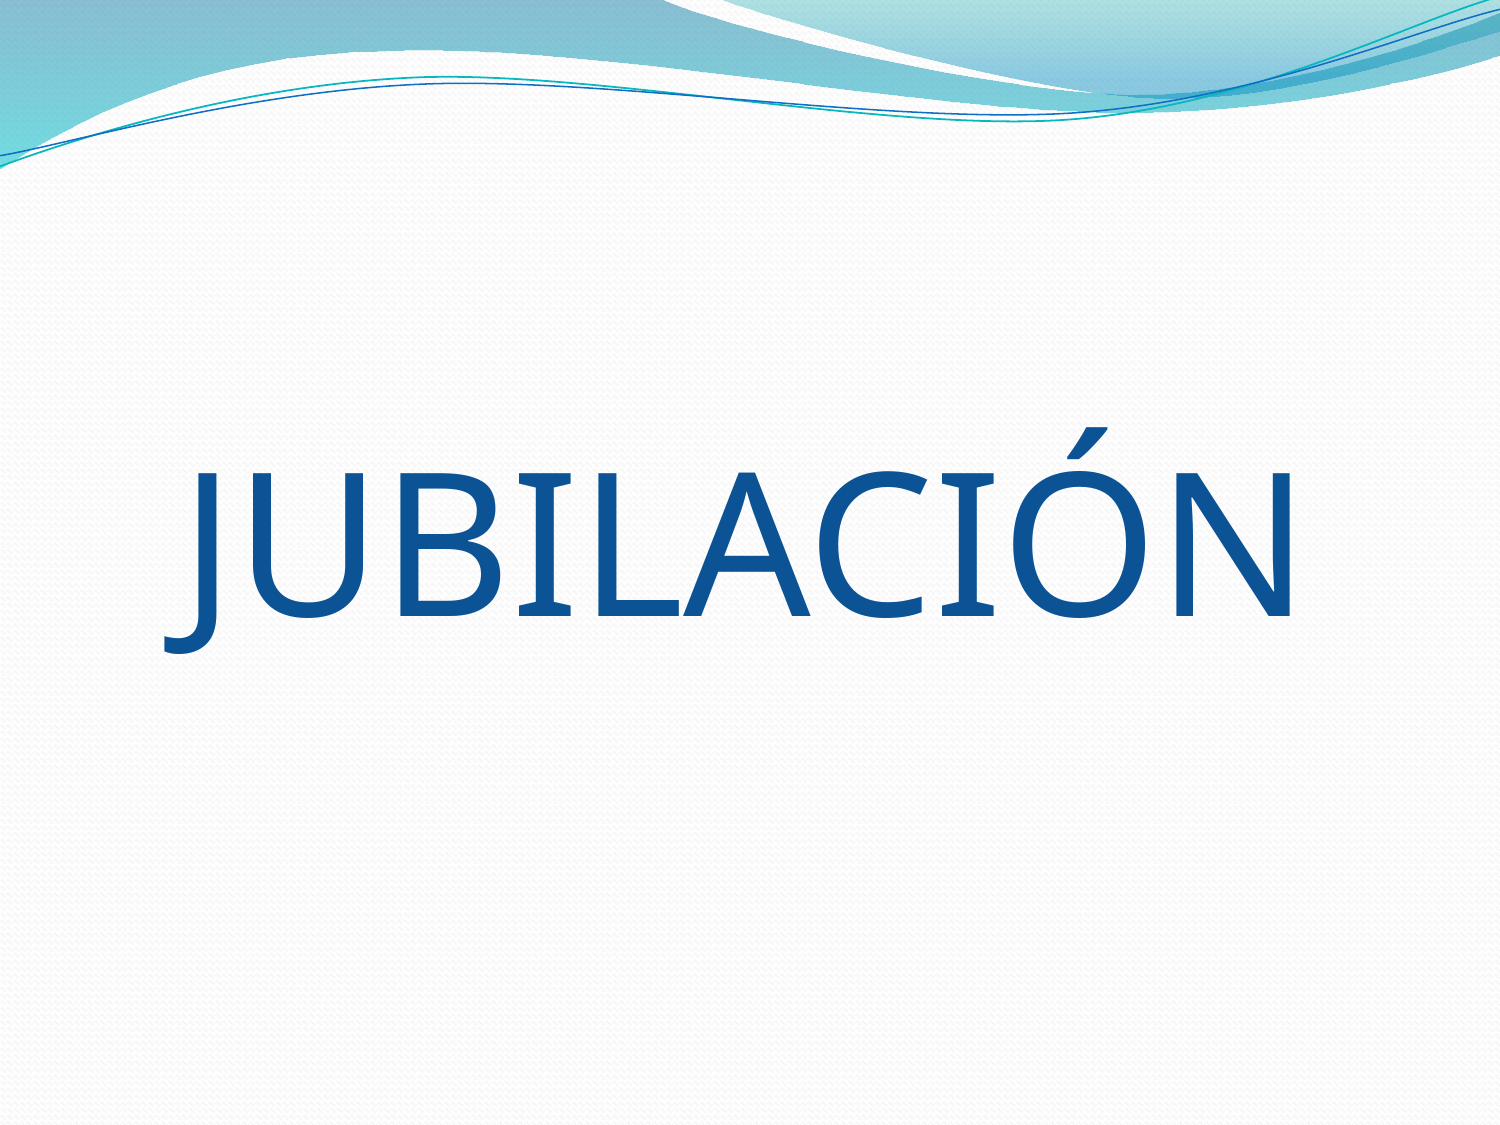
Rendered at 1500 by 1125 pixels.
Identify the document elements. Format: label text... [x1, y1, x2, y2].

list JUBILACIÓN [70, 128, 1421, 849]
